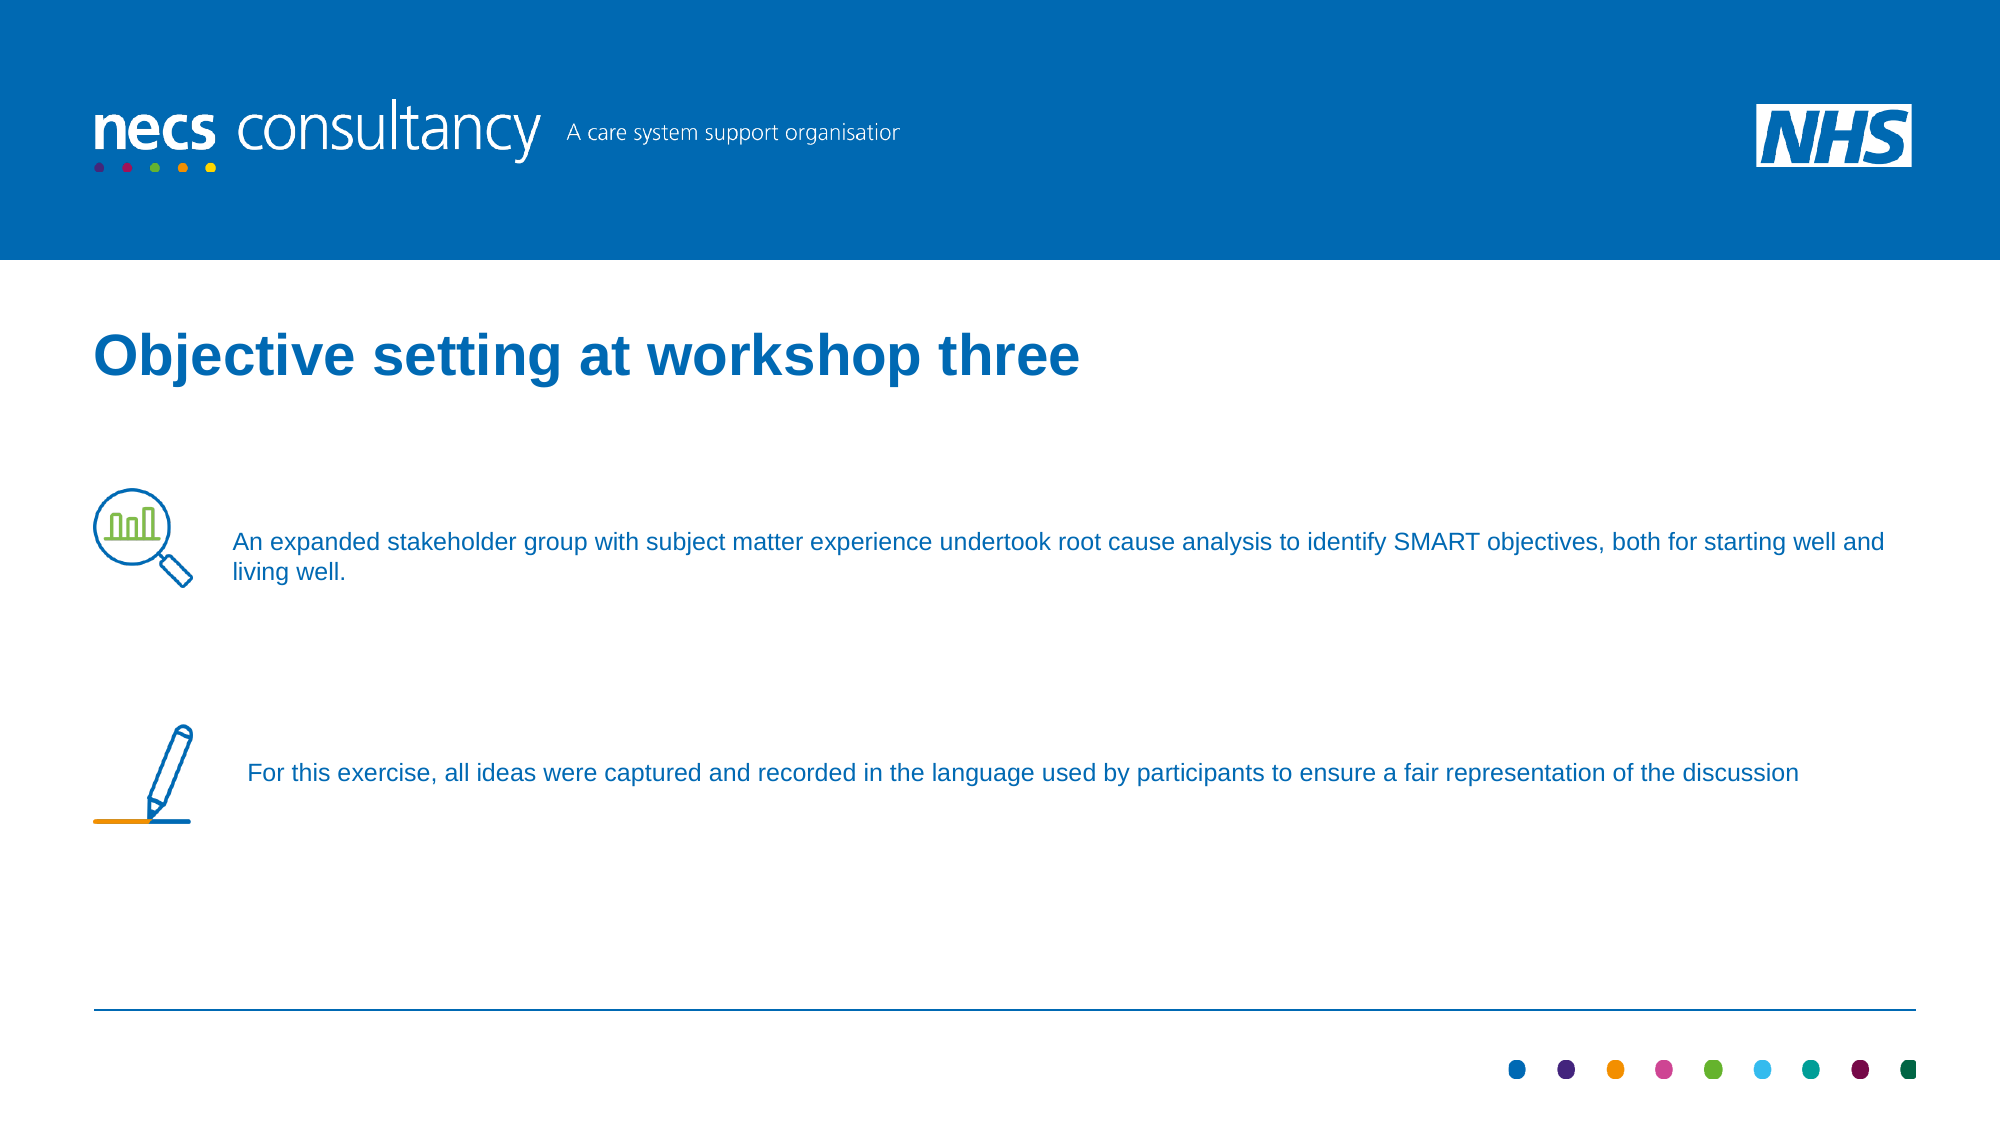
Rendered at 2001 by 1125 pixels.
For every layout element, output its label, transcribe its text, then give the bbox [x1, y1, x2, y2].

title Objective setting at workshop three [93, 324, 1946, 489]
subtitle An expanded stakeholder group with subject matter experience undertook root cause analysis to identify SMART objectives, both for starting well and living well. [232, 525, 1932, 600]
picture [93, 488, 193, 588]
picture [93, 724, 193, 824]
text_box For this exercise, all ideas were captured and recorded in the language used by participants to ensure a fair representation of the discussion [232, 752, 1874, 795]
